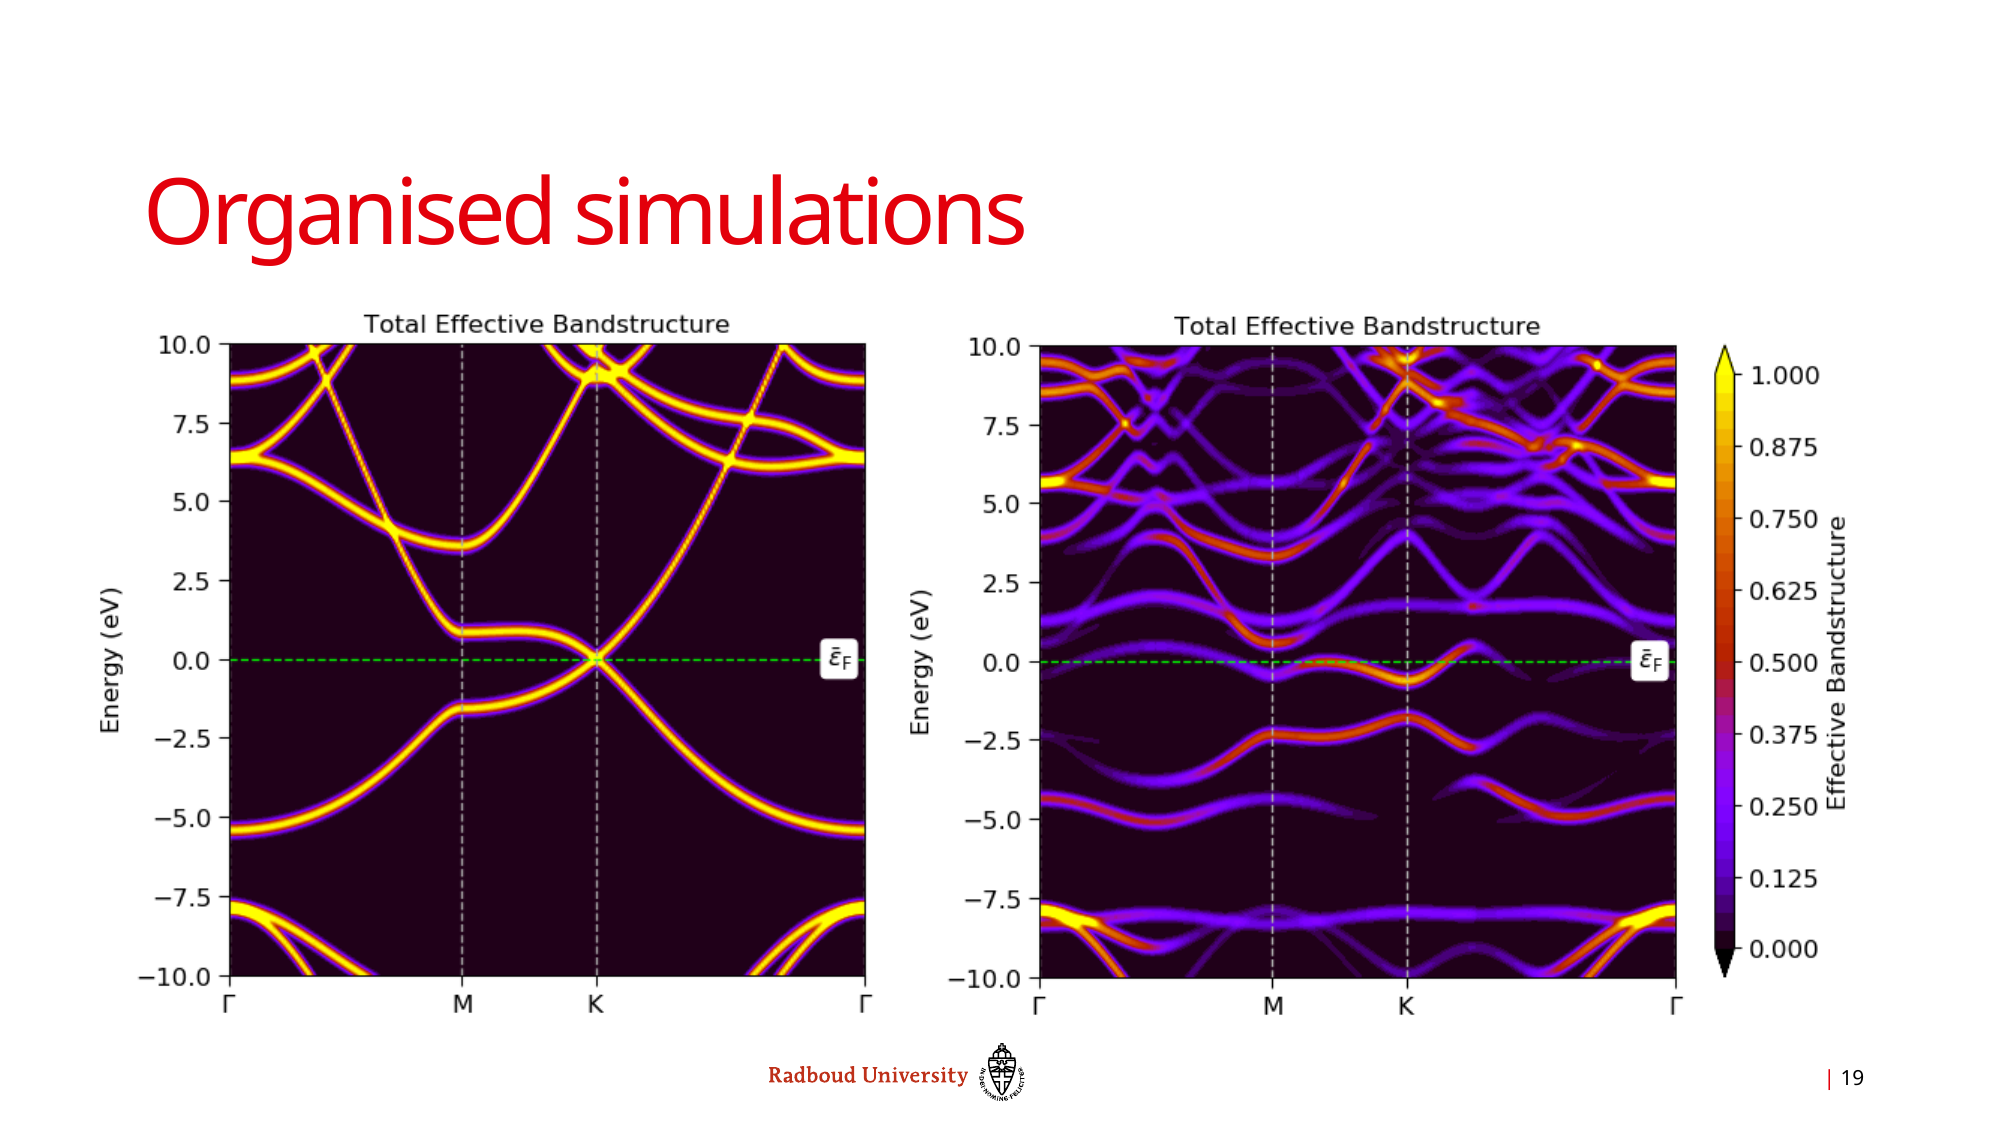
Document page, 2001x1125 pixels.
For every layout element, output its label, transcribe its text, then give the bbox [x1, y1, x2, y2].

title Organised simulations [143, 152, 1857, 271]
slide_number | 19 [1823, 1064, 1888, 1106]
picture [90, 305, 1860, 1028]
